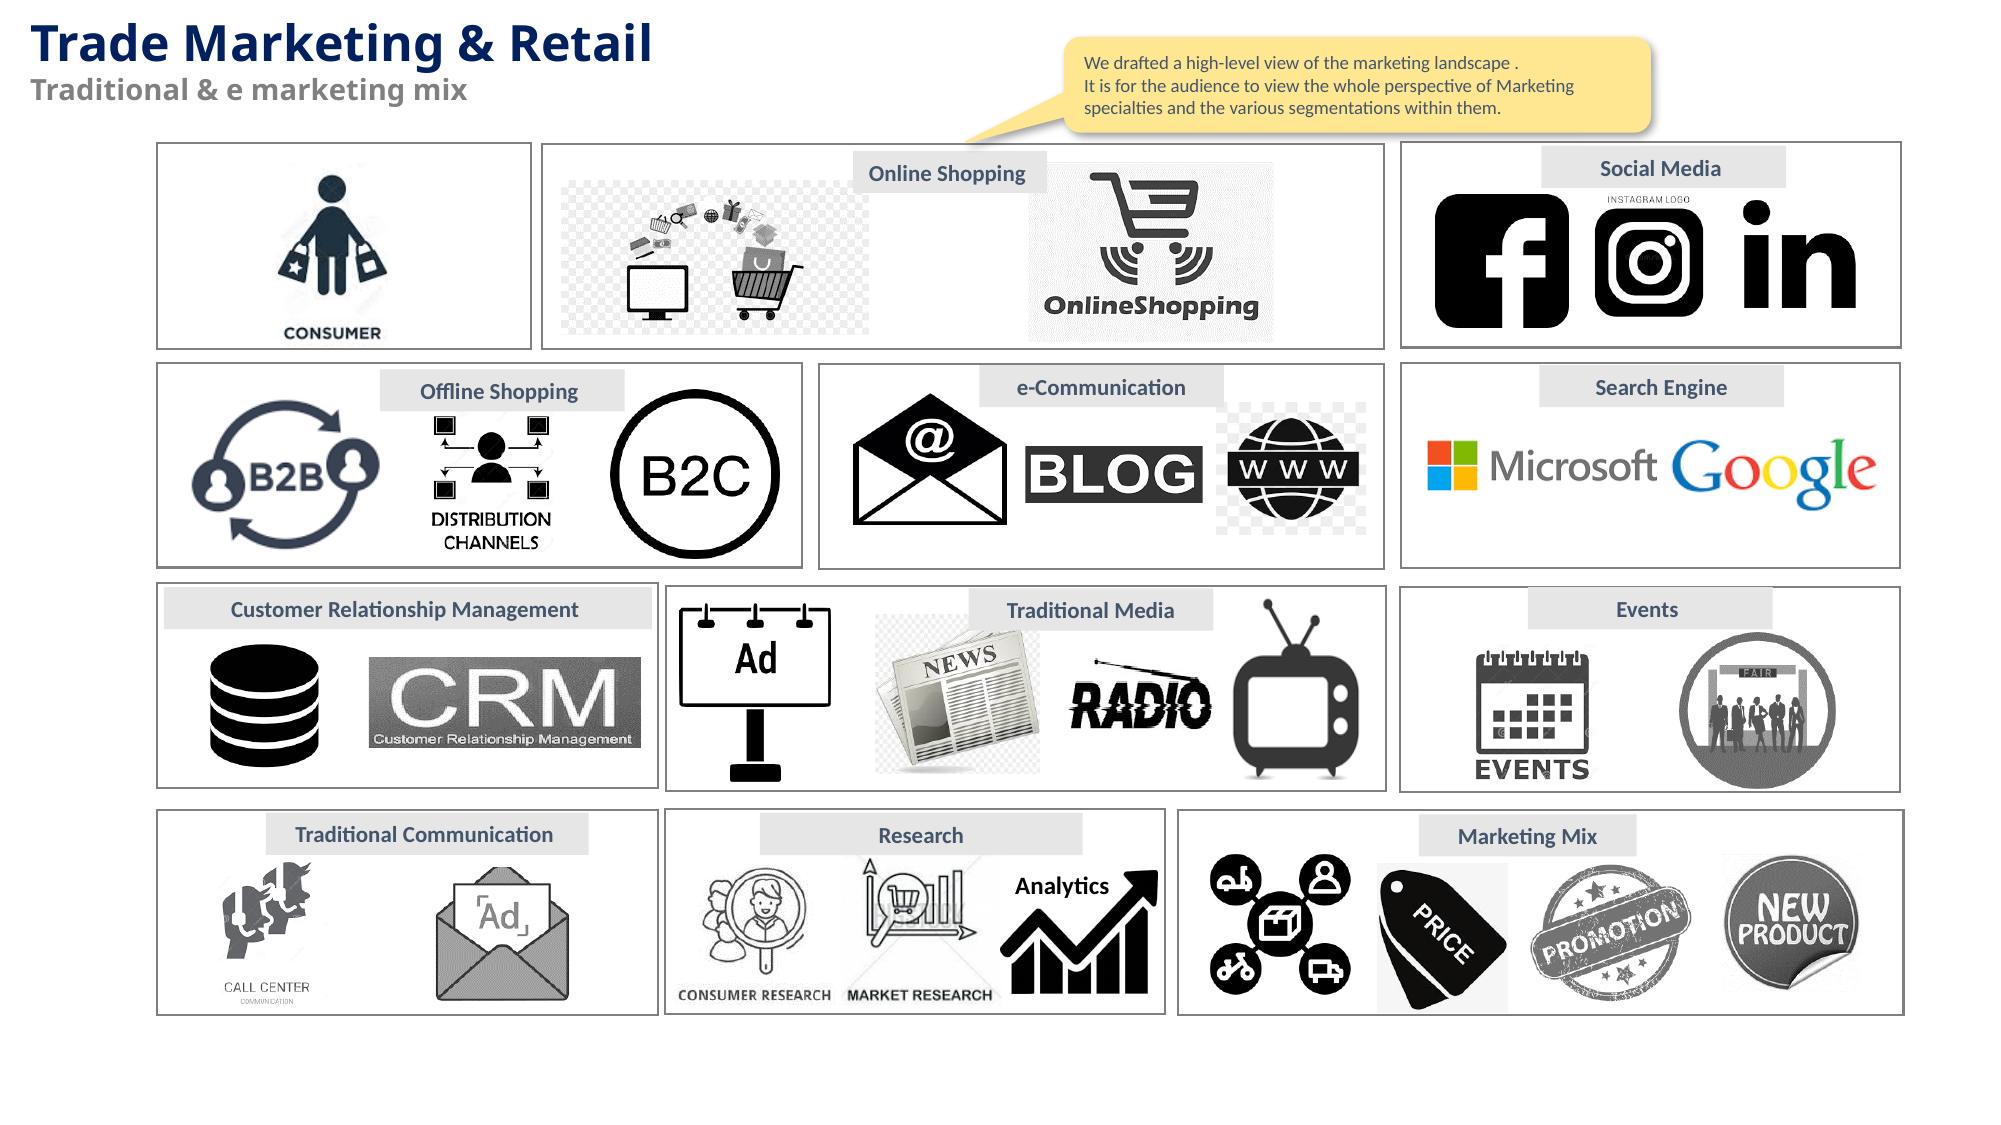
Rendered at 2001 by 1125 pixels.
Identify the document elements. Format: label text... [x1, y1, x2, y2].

picture [428, 409, 554, 552]
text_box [157, 143, 532, 349]
text_box Online Shopping [853, 150, 1048, 193]
picture [1205, 849, 1355, 999]
picture [1028, 161, 1274, 342]
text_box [666, 585, 1386, 791]
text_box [818, 363, 1385, 569]
text_box Offline Shopping [379, 369, 625, 412]
picture [1720, 850, 1862, 992]
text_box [1399, 586, 1901, 792]
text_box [1400, 142, 1902, 348]
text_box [157, 809, 658, 1015]
picture [189, 393, 395, 564]
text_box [1400, 362, 1901, 568]
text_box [1178, 810, 1904, 1016]
picture [560, 180, 869, 335]
picture [610, 389, 780, 559]
text_box [541, 143, 1385, 350]
text_box [156, 362, 803, 569]
picture [430, 867, 577, 1010]
text_box Trade Marketing & Retail Traditional & e marketing mix [15, 3, 836, 114]
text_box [664, 808, 1166, 1014]
text_box We drafted a high-level view of the marketing landscape . It is for the audience to view the whole perspective of Marketing specialties and the various segmentations within them. [964, 36, 1652, 144]
picture [199, 643, 331, 775]
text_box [157, 582, 658, 788]
